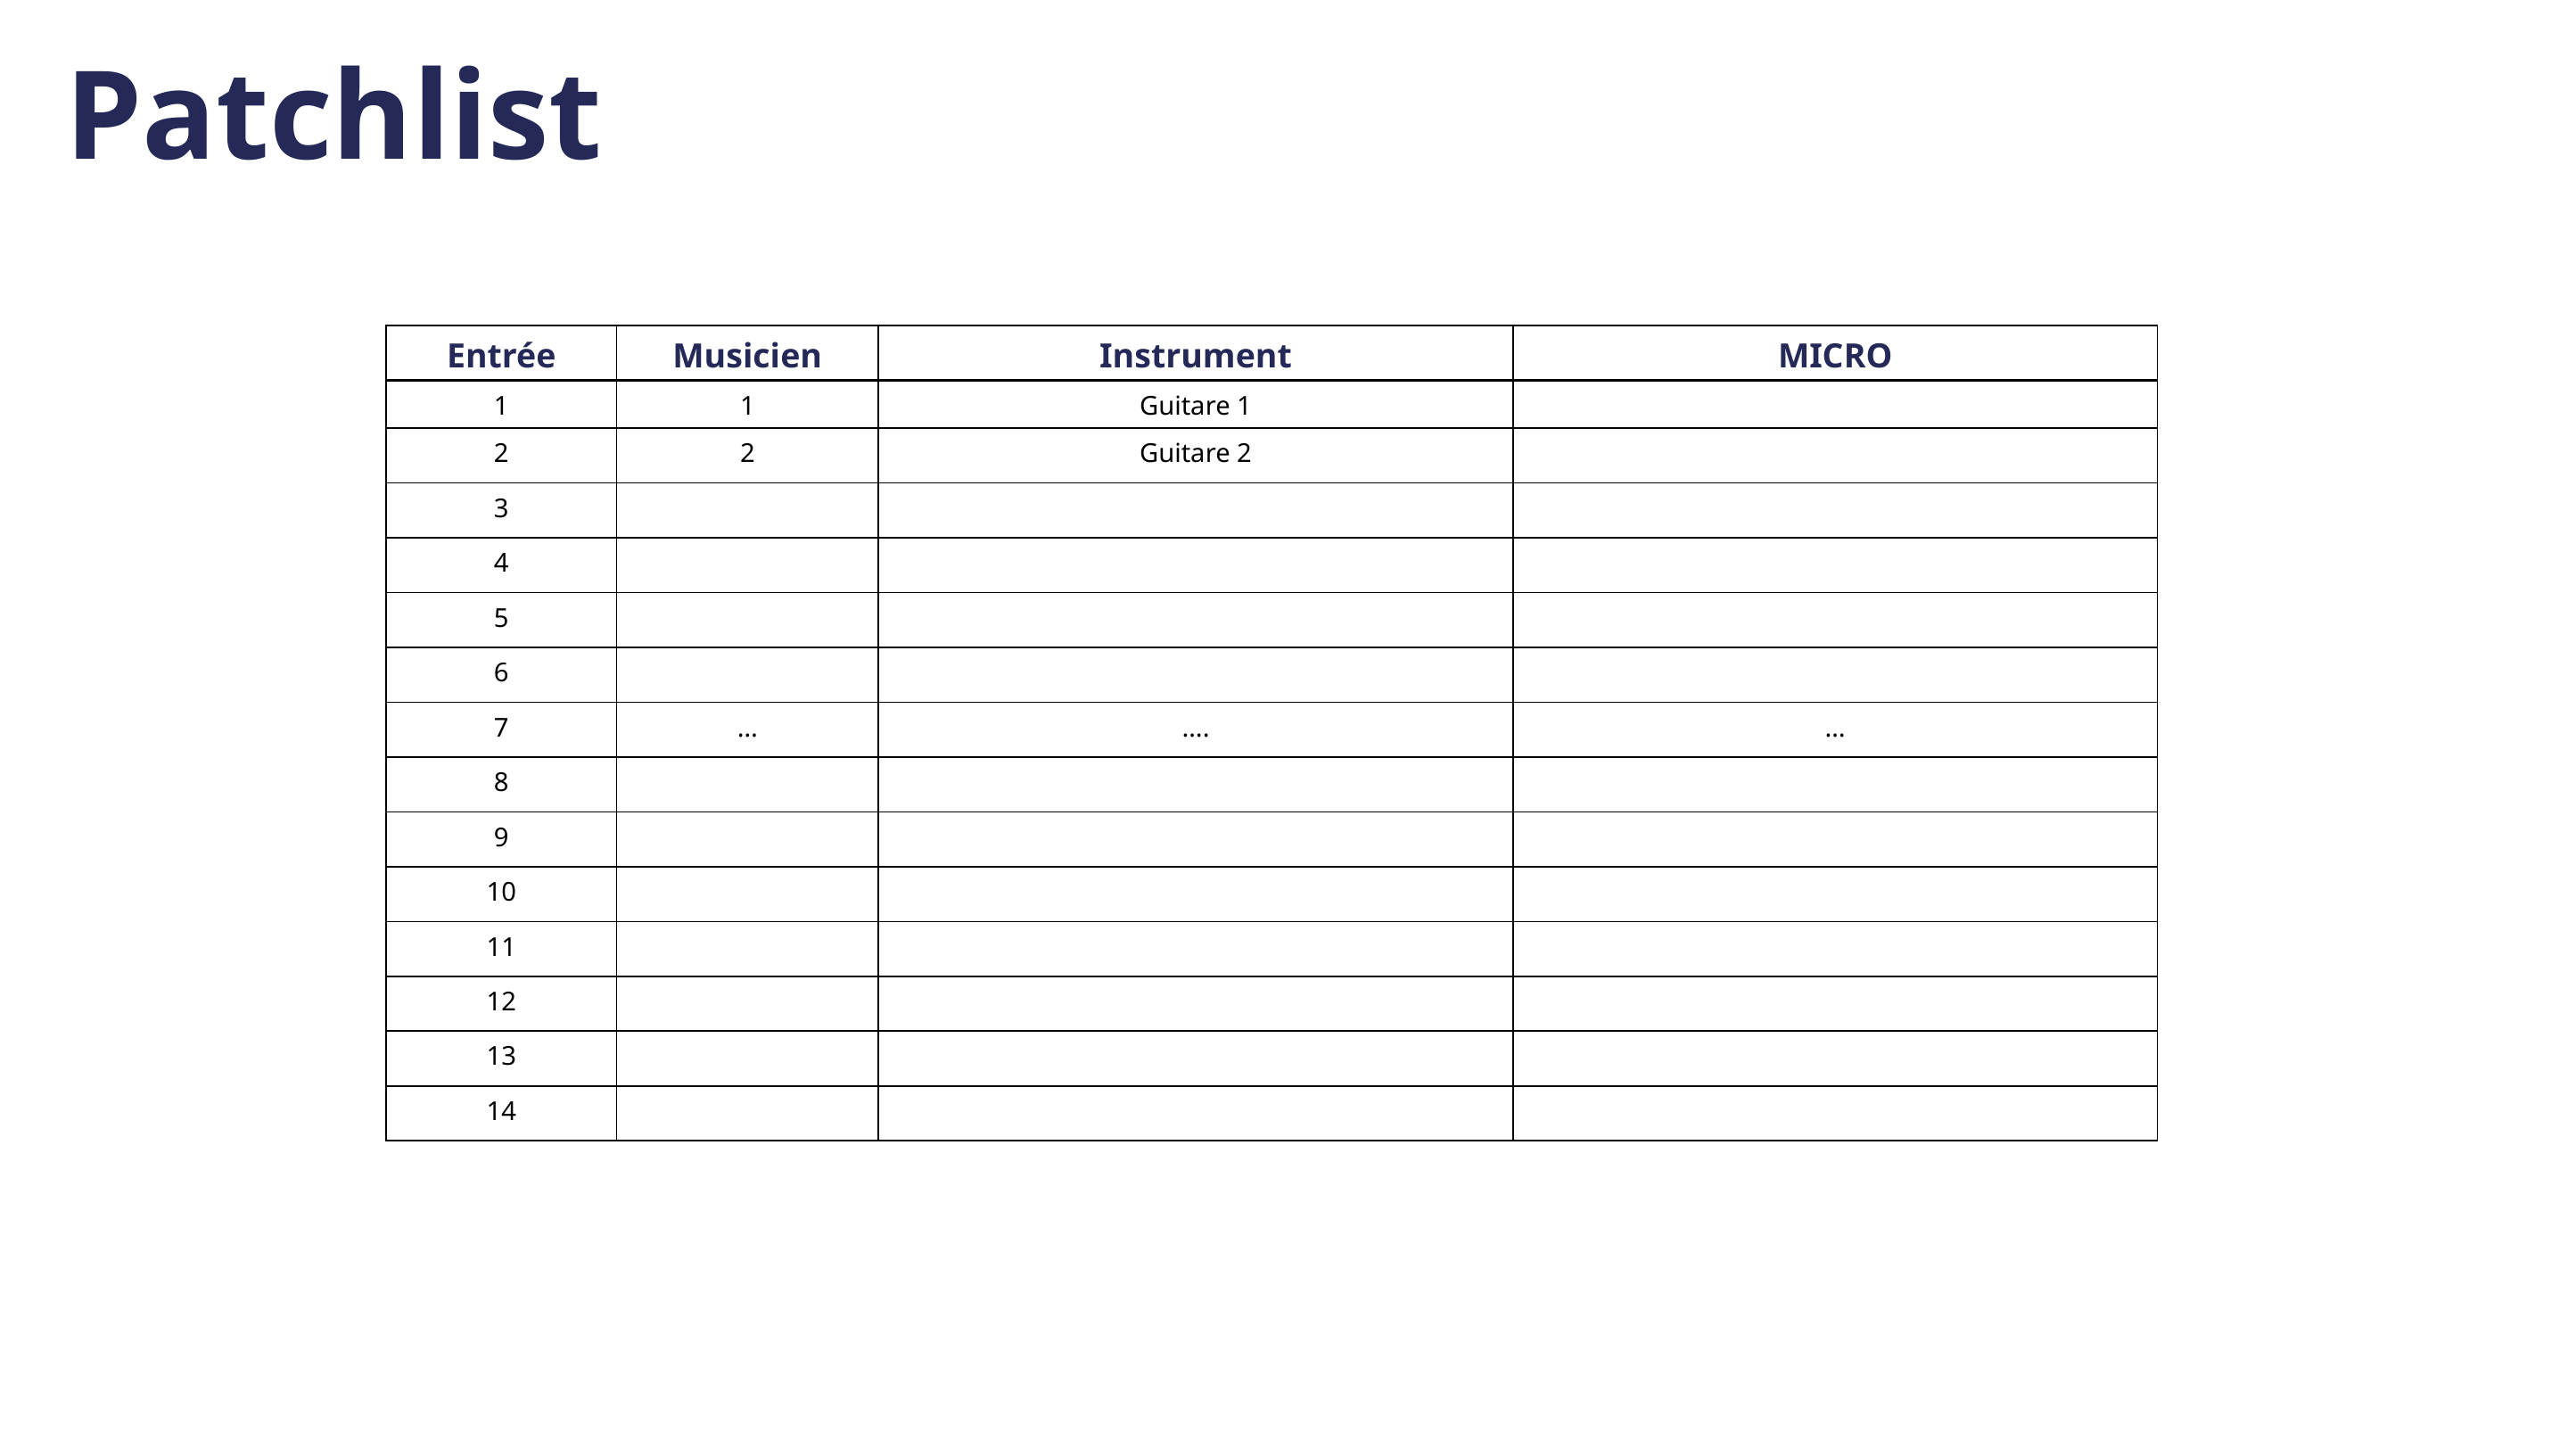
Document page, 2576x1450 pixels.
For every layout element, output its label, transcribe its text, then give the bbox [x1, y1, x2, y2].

table_cell [879, 812, 1512, 866]
table_cell [617, 758, 877, 812]
table_cell 6 [387, 648, 616, 702]
table_cell …. [879, 703, 1512, 756]
table_cell [617, 648, 877, 702]
table_cell [1514, 382, 2157, 427]
table_cell [879, 539, 1512, 592]
table_cell [1514, 758, 2157, 812]
table_header Entrée [387, 326, 616, 379]
table_cell 13 [387, 1032, 616, 1085]
table_cell [1514, 429, 2157, 482]
table_cell 11 [387, 922, 616, 976]
table_cell [879, 483, 1512, 537]
table_cell [617, 539, 877, 592]
table_header MICRO [1514, 326, 2157, 379]
table_cell … [617, 703, 877, 756]
text_box Patchlist [52, 29, 616, 191]
table_cell [617, 483, 877, 537]
table_cell [879, 648, 1512, 702]
table_cell [879, 922, 1512, 976]
table_cell 7 [387, 703, 616, 756]
table_cell [1514, 868, 2157, 921]
table_cell [1514, 1032, 2157, 1085]
table_cell [1514, 922, 2157, 976]
table_cell [1514, 812, 2157, 866]
table_cell [879, 868, 1512, 921]
table_cell 1 [617, 382, 877, 427]
table_cell [879, 977, 1512, 1030]
table_header Musicien [617, 326, 877, 379]
table_cell [879, 1032, 1512, 1085]
table_header Instrument [879, 326, 1512, 379]
table_cell 14 [387, 1087, 616, 1140]
table_cell [617, 868, 877, 921]
table_cell [617, 812, 877, 866]
table_cell [1514, 483, 2157, 537]
table_cell 3 [387, 483, 616, 537]
table_cell [879, 593, 1512, 647]
table_cell [879, 758, 1512, 812]
table_cell Guitare 2 [879, 429, 1512, 482]
table_cell 9 [387, 812, 616, 866]
table_cell [1514, 648, 2157, 702]
table_cell 1 [387, 382, 616, 427]
table_cell [1514, 1087, 2157, 1140]
table_cell 2 [617, 429, 877, 482]
table_cell [617, 1032, 877, 1085]
table_cell … [1514, 703, 2157, 756]
table_cell 5 [387, 593, 616, 647]
table_cell [879, 1087, 1512, 1140]
table_cell [617, 922, 877, 976]
table_cell 10 [387, 868, 616, 921]
table_cell [617, 593, 877, 647]
table_cell 2 [387, 429, 616, 482]
table_cell [617, 977, 877, 1030]
table_cell Guitare 1 [879, 382, 1512, 427]
table_cell [1514, 977, 2157, 1030]
table_cell 8 [387, 758, 616, 812]
table_cell [1514, 539, 2157, 592]
table_cell 12 [387, 977, 616, 1030]
table_cell [1514, 593, 2157, 647]
table_cell 4 [387, 539, 616, 592]
table_cell [617, 1087, 877, 1140]
